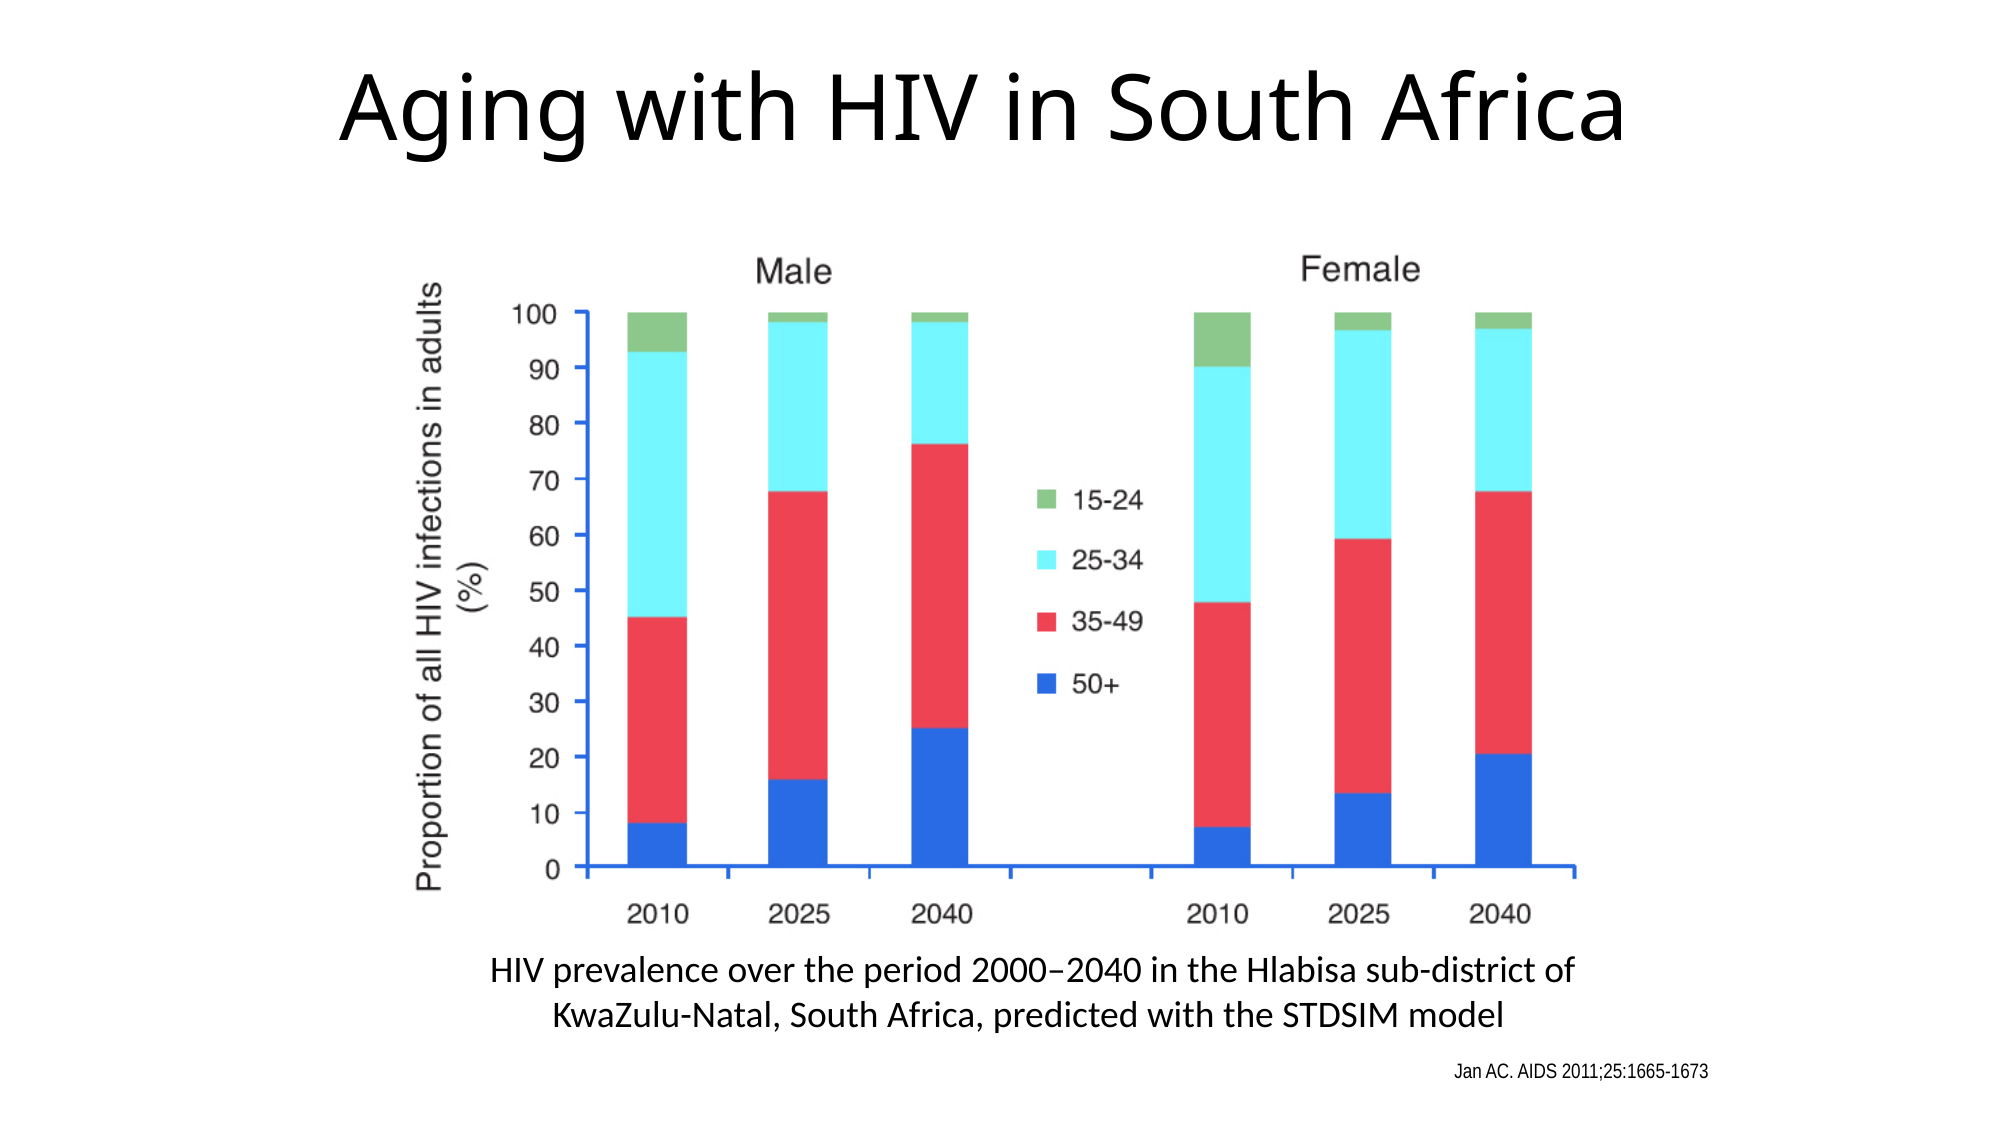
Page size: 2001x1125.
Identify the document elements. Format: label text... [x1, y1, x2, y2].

text_box HIV prevalence over the period 2000–2040 in the Hlabisa sub-district of KwaZulu-Natal, South Africa, predicted with the STDSIM model [448, 967, 1619, 1088]
text_box Jan AC. AIDS 2011;25:1665-1673 [779, 1050, 1724, 1090]
picture [333, 199, 1670, 967]
title Aging with HIV in South Africa [324, 17, 1675, 205]
